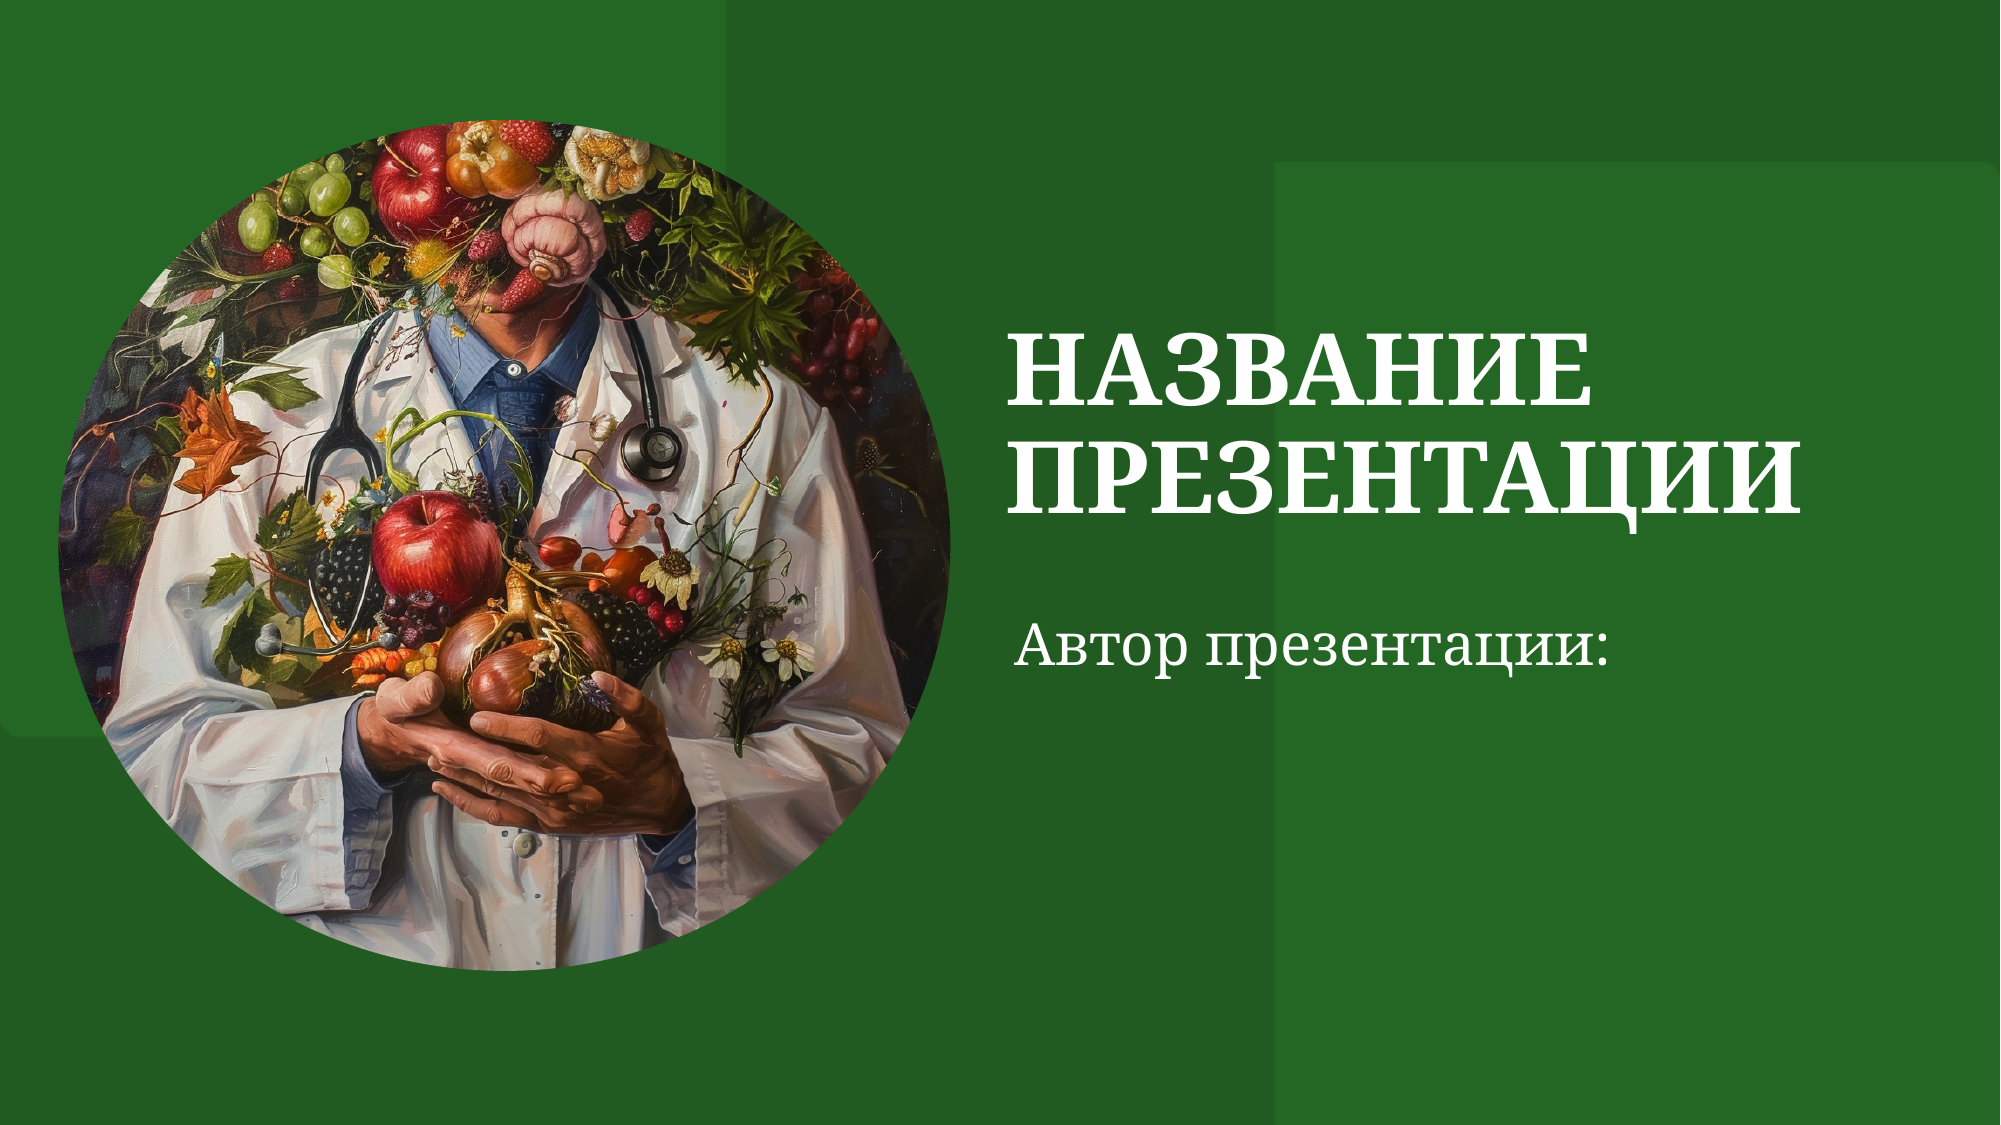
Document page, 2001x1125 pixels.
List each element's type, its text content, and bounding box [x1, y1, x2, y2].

text_box Автор презентации: [999, 599, 1793, 685]
text_box НАЗВАНИЕ ПРЕЗЕНТАЦИИ [990, 312, 1953, 601]
picture [58, 119, 951, 971]
